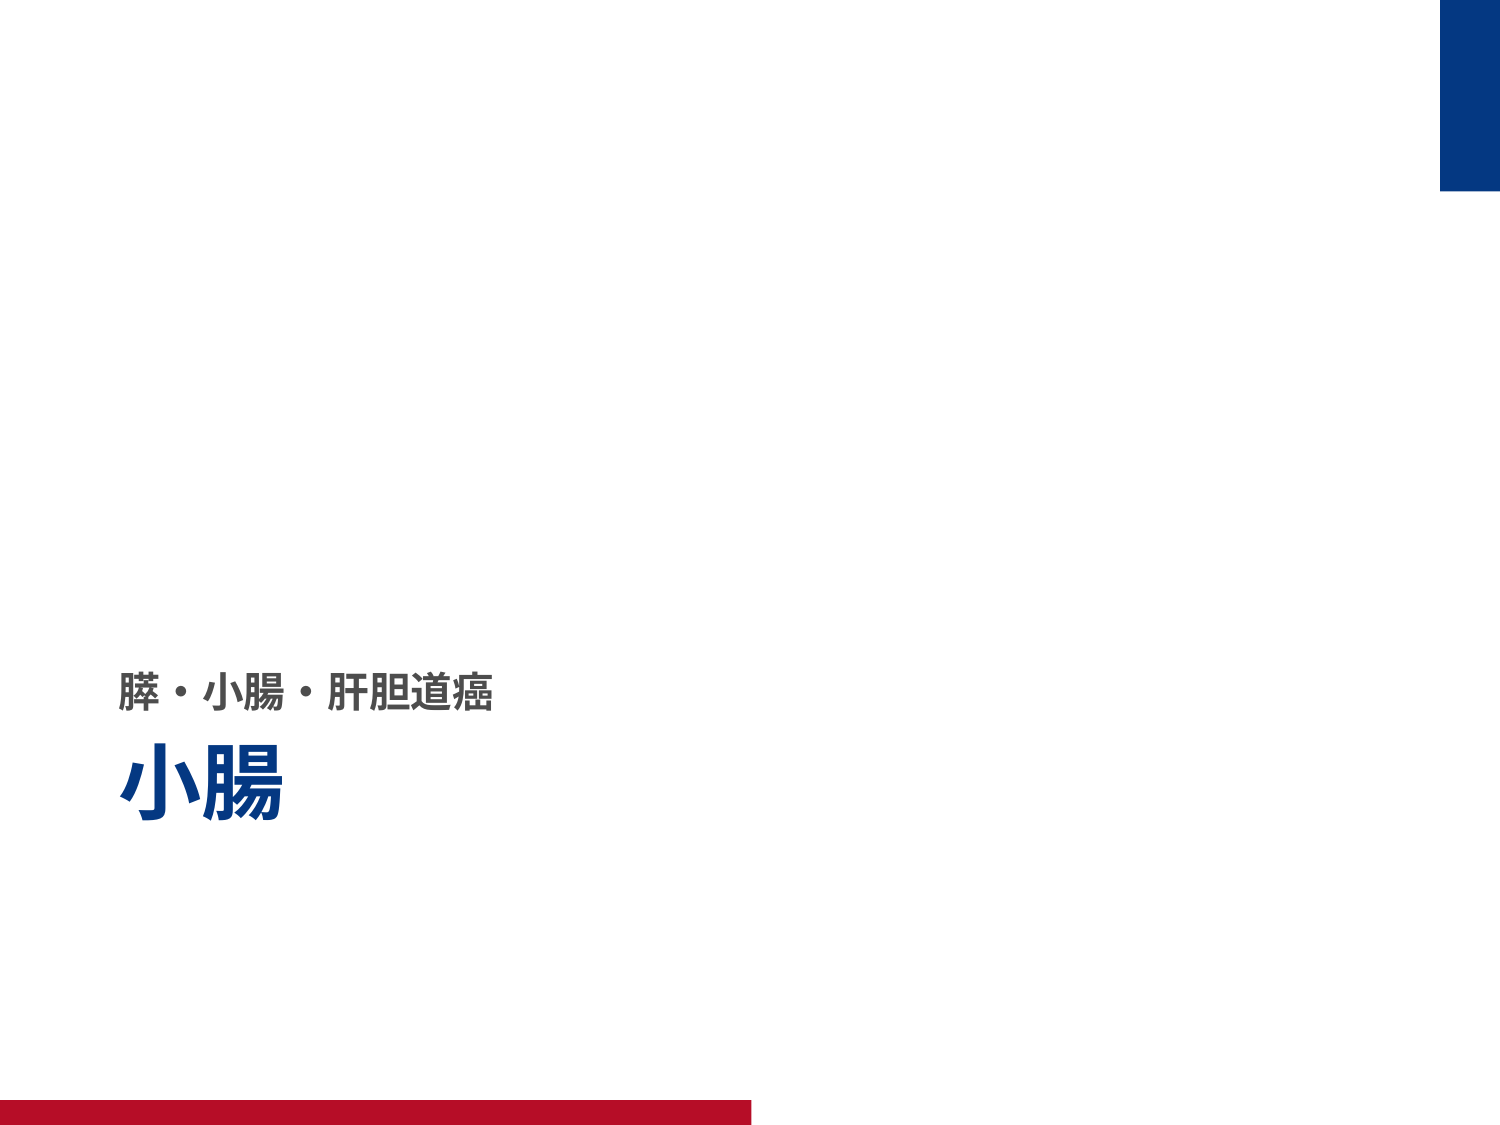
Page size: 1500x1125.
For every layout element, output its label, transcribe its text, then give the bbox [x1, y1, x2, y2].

title 小腸 [118, 723, 1394, 947]
list 膵・小腸・肝胆道癌 [118, 476, 1394, 723]
